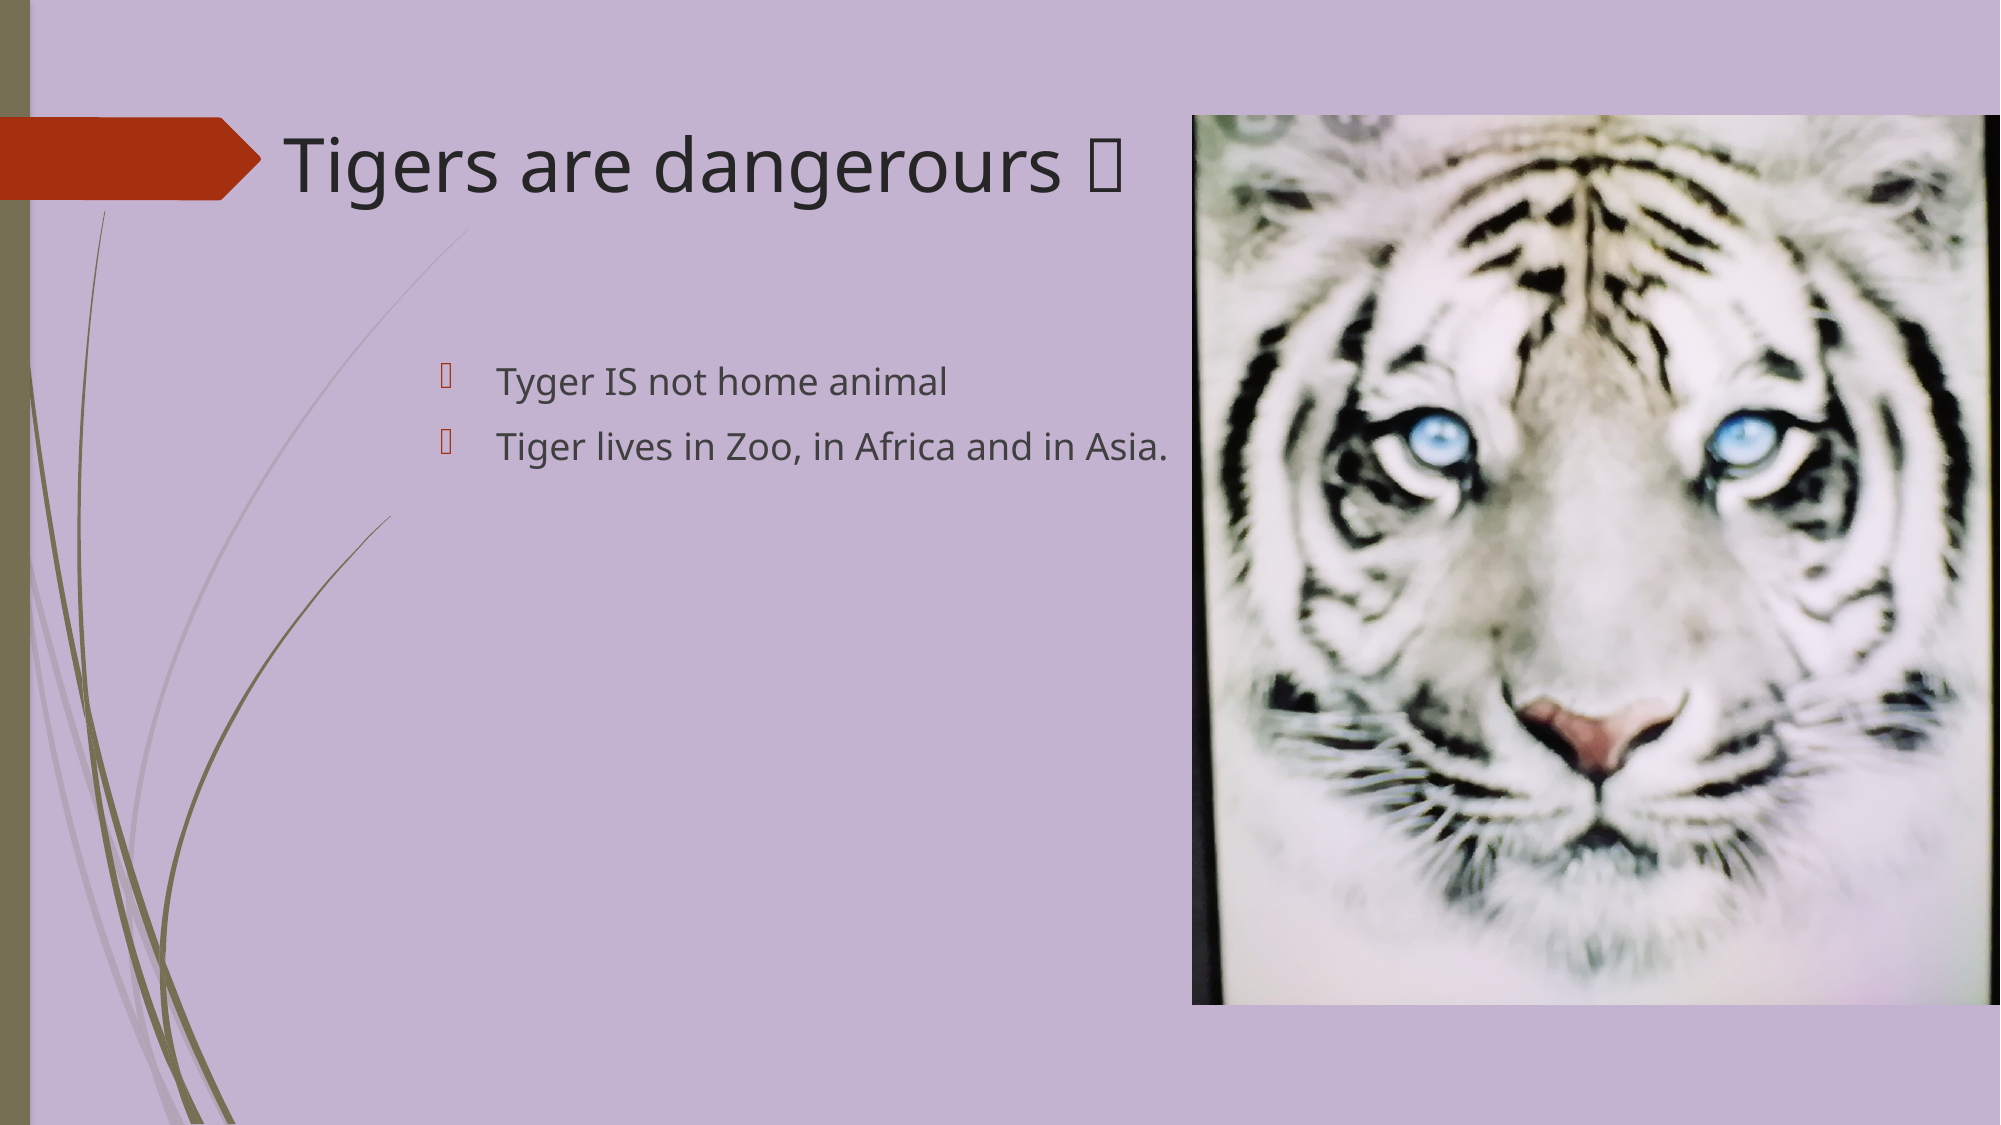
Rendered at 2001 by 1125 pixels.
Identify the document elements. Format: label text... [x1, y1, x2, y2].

picture [1192, 115, 2000, 1005]
list Tyger IS not home animal Tiger lives in Zoo, in Africa and in Asia. [424, 350, 1187, 970]
title Tigers are dangerours 🐯 [269, 110, 1731, 321]
